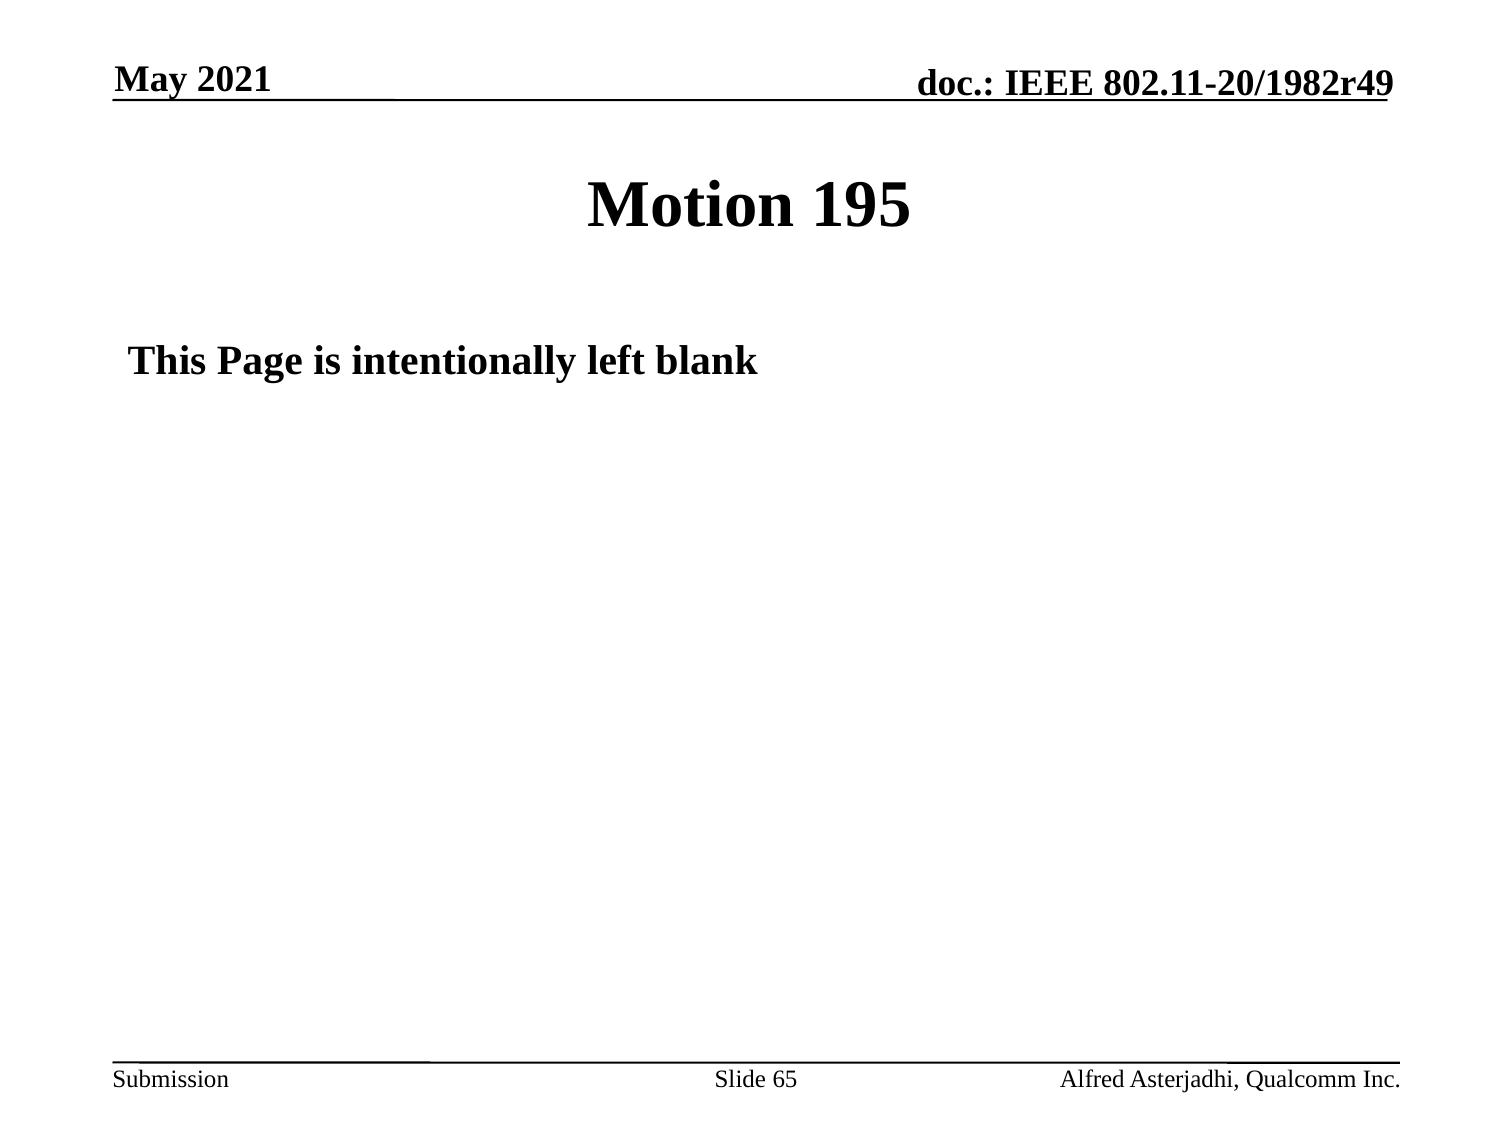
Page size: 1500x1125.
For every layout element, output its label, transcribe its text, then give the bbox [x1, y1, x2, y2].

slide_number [114, 54, 423, 100]
title Motion 195 [112, 112, 1388, 288]
slide_number Slide 65 [712, 1061, 800, 1123]
footer Alfred Asterjadhi, Qualcomm Inc. [878, 1061, 1402, 1093]
list This Page is intentionally left blank [112, 324, 1388, 1000]
